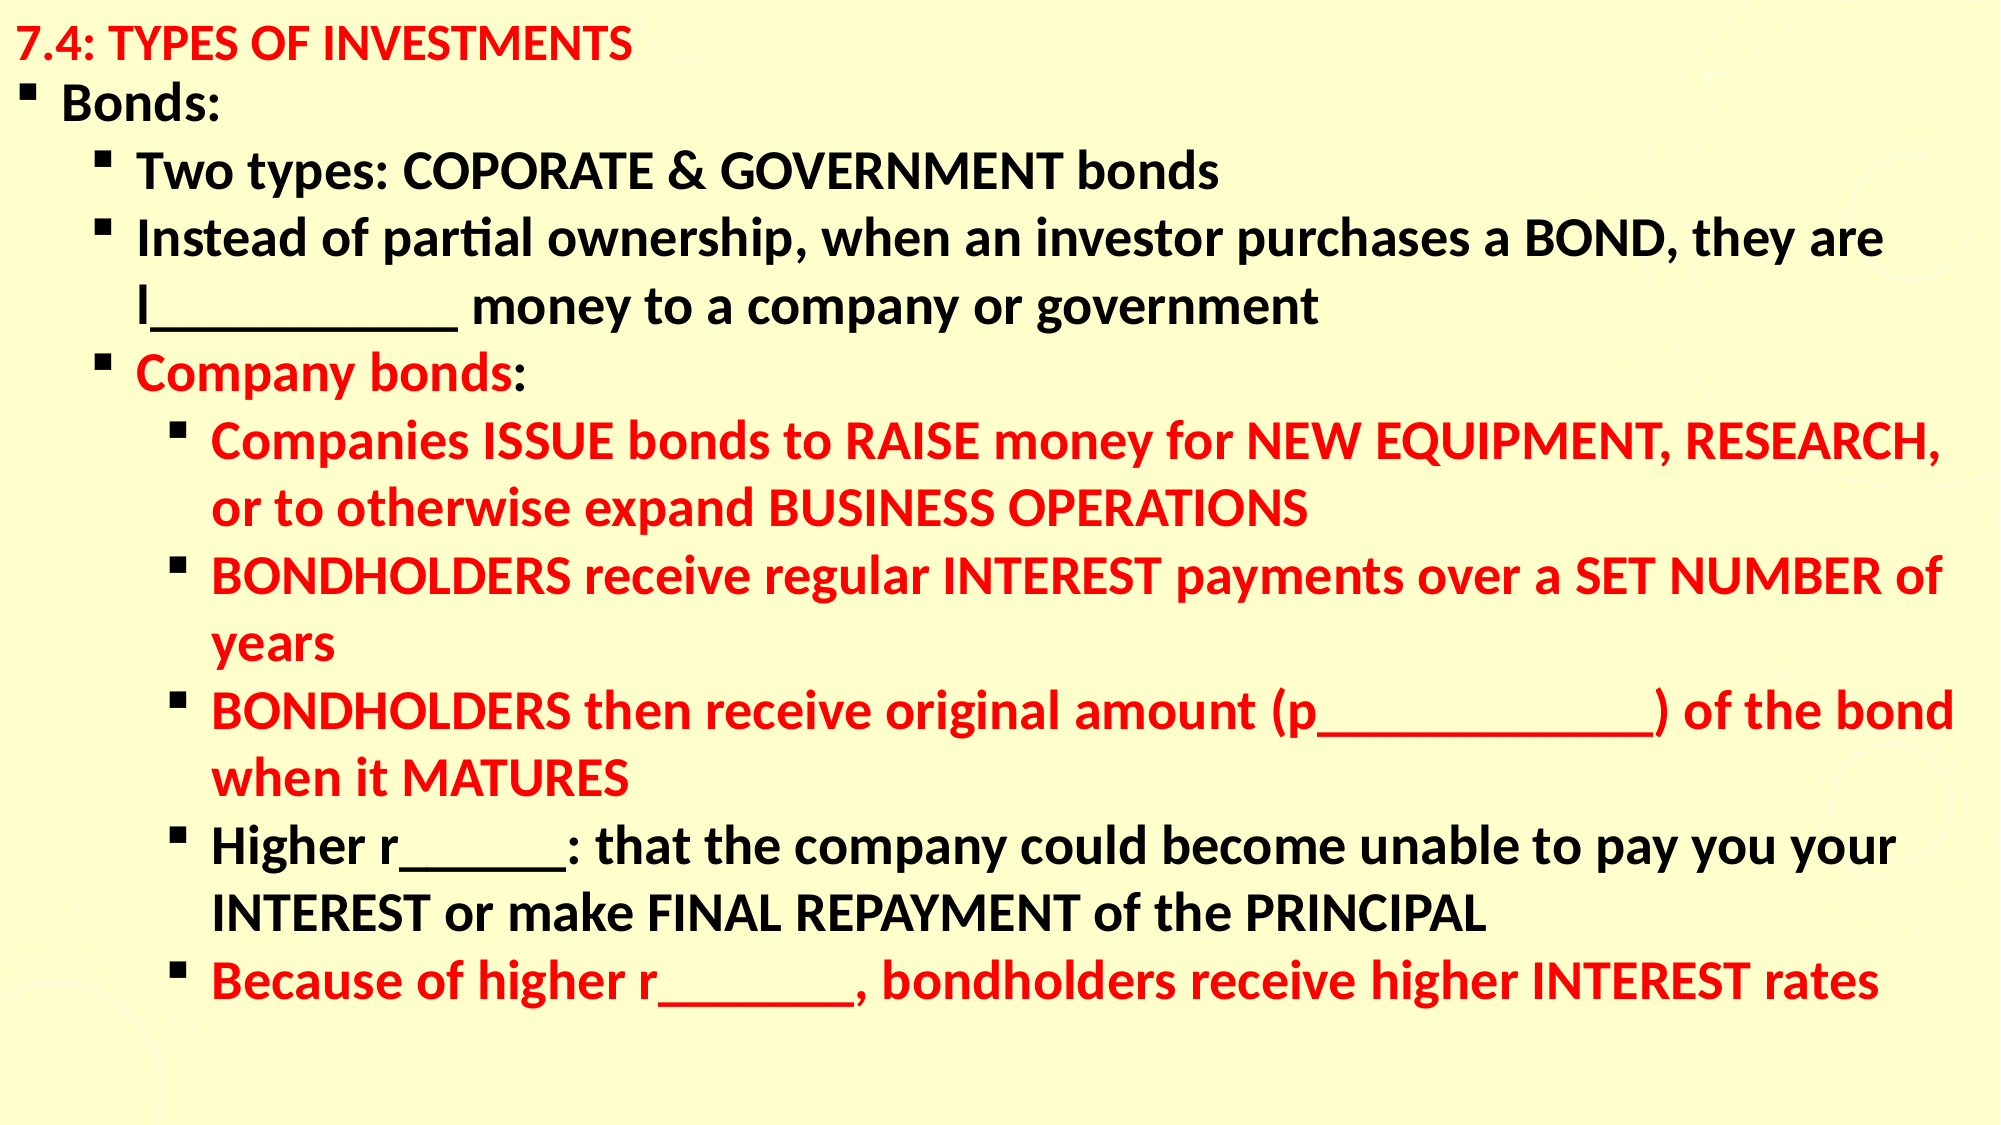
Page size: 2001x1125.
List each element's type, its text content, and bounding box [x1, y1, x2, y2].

list Bonds: Two types: COPORATE & GOVERNMENT bonds Instead of partial ownership, when an investor purchases a BOND, they are l___________ money to a company or government Company bonds: Companies ISSUE bonds to RAISE money for NEW EQUIPMENT, RESEARCH, or to otherwise expand BUSINESS OPERATIONS BONDHOLDERS receive regular INTEREST payments over a SET NUMBER of years BONDHOLDERS then receive original amount (p____________) of the bond when it MATURES Higher r______: that the company could become unable to pay you your INTEREST or make FINAL REPAYMENT of the PRINCIPAL Because of higher r_______, bondholders receive higher INTEREST rates [0, 57, 2000, 1125]
title 7.4: TYPES OF INVESTMENTS [0, 0, 2000, 57]
